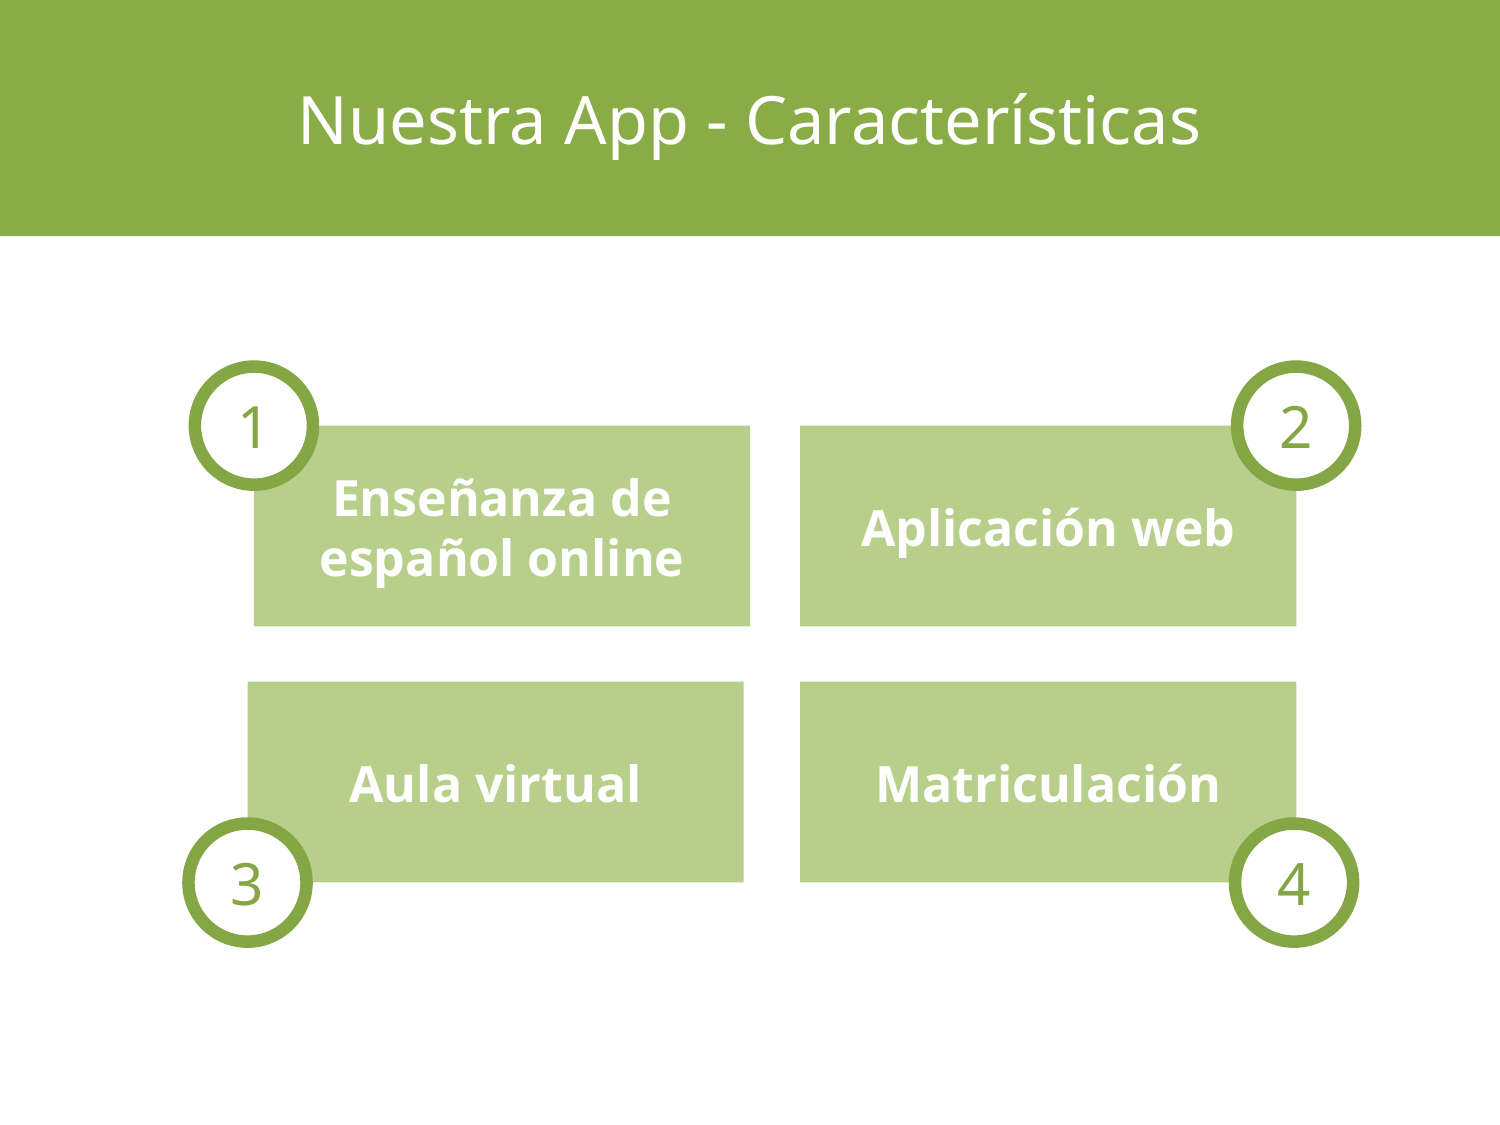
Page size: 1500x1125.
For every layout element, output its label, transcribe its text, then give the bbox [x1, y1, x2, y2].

text_box Aplicación web [798, 424, 1298, 628]
text_box 1 [192, 364, 316, 487]
text_box Matriculación [798, 680, 1298, 885]
text_box 3 [186, 821, 309, 944]
text_box Enseñanza de español online [252, 424, 752, 628]
text_box Nuestra App - Características [0, 0, 1500, 238]
text_box 4 [1232, 821, 1356, 944]
text_box Aula virtual [245, 680, 746, 885]
text_box 2 [1235, 364, 1358, 487]
